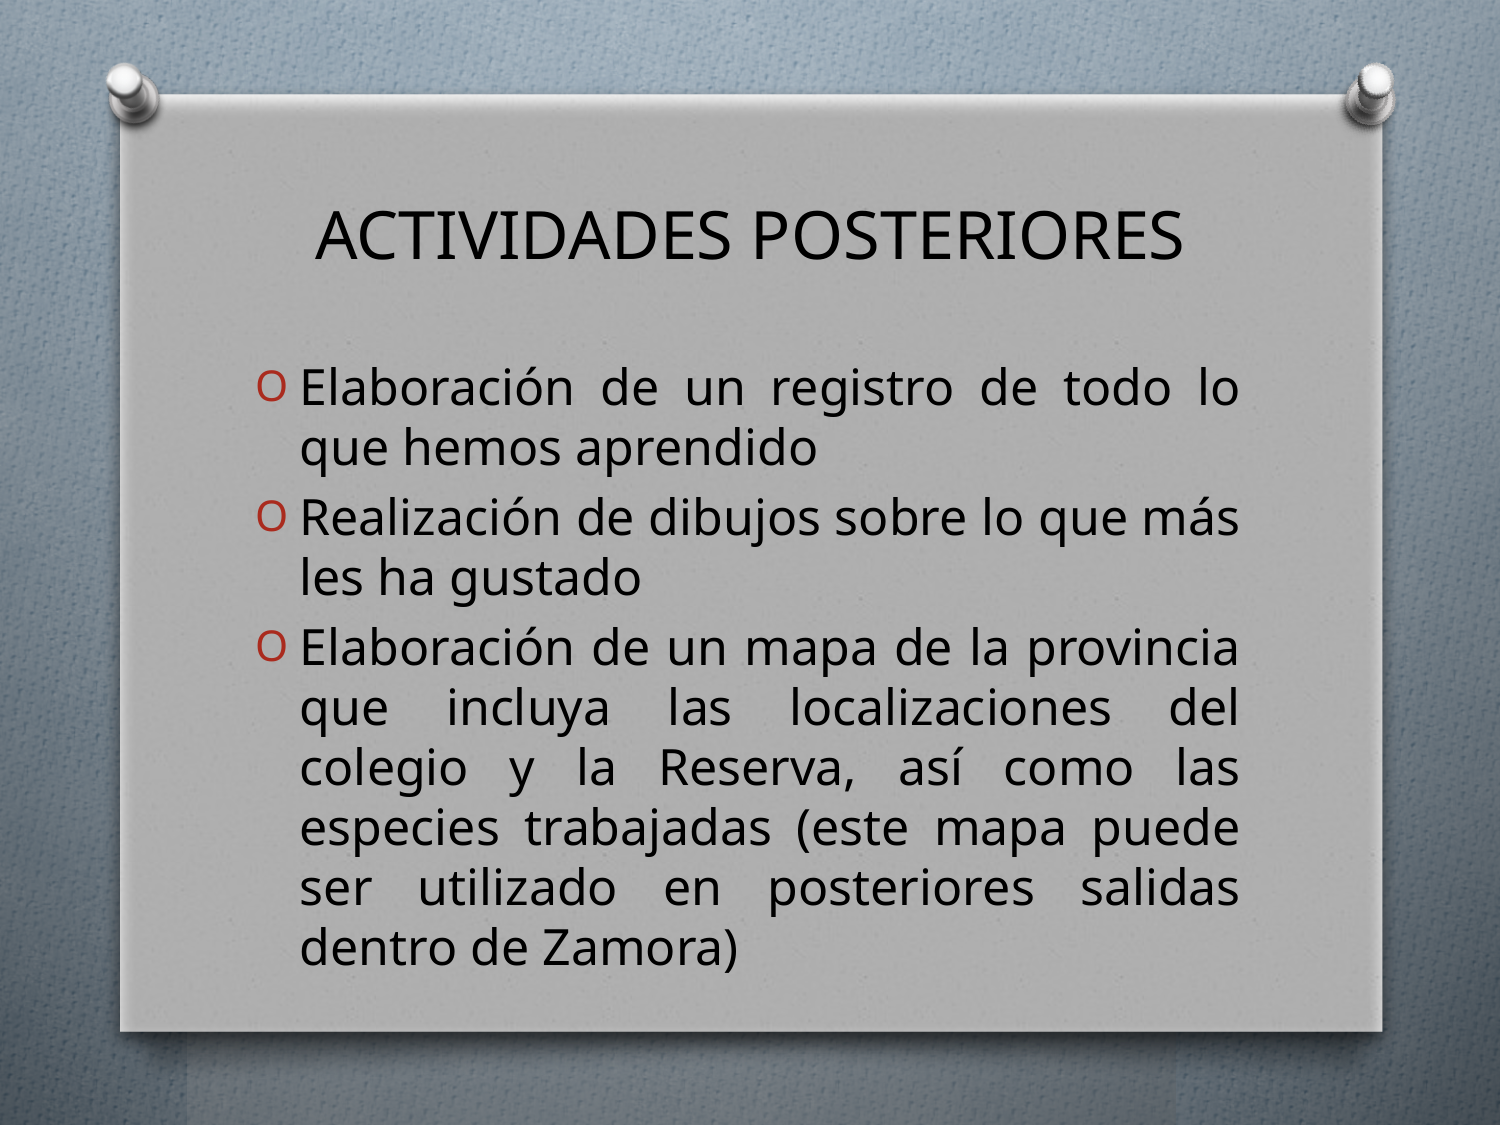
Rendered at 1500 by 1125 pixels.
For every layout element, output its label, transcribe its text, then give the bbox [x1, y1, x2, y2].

list Elaboración de un registro de todo lo que hemos aprendido Realización de dibujos sobre lo que más les ha gustado Elaboración de un mapa de la provincia que incluya las localizaciones del colegio y la Reserva, así como las especies trabajadas (este mapa puede ser utilizado en posteriores salidas dentro de Zamora) [239, 347, 1257, 940]
picture [1317, 35, 1439, 156]
title ACTIVIDADES POSTERIORES [179, 133, 1323, 332]
picture [75, 31, 197, 152]
